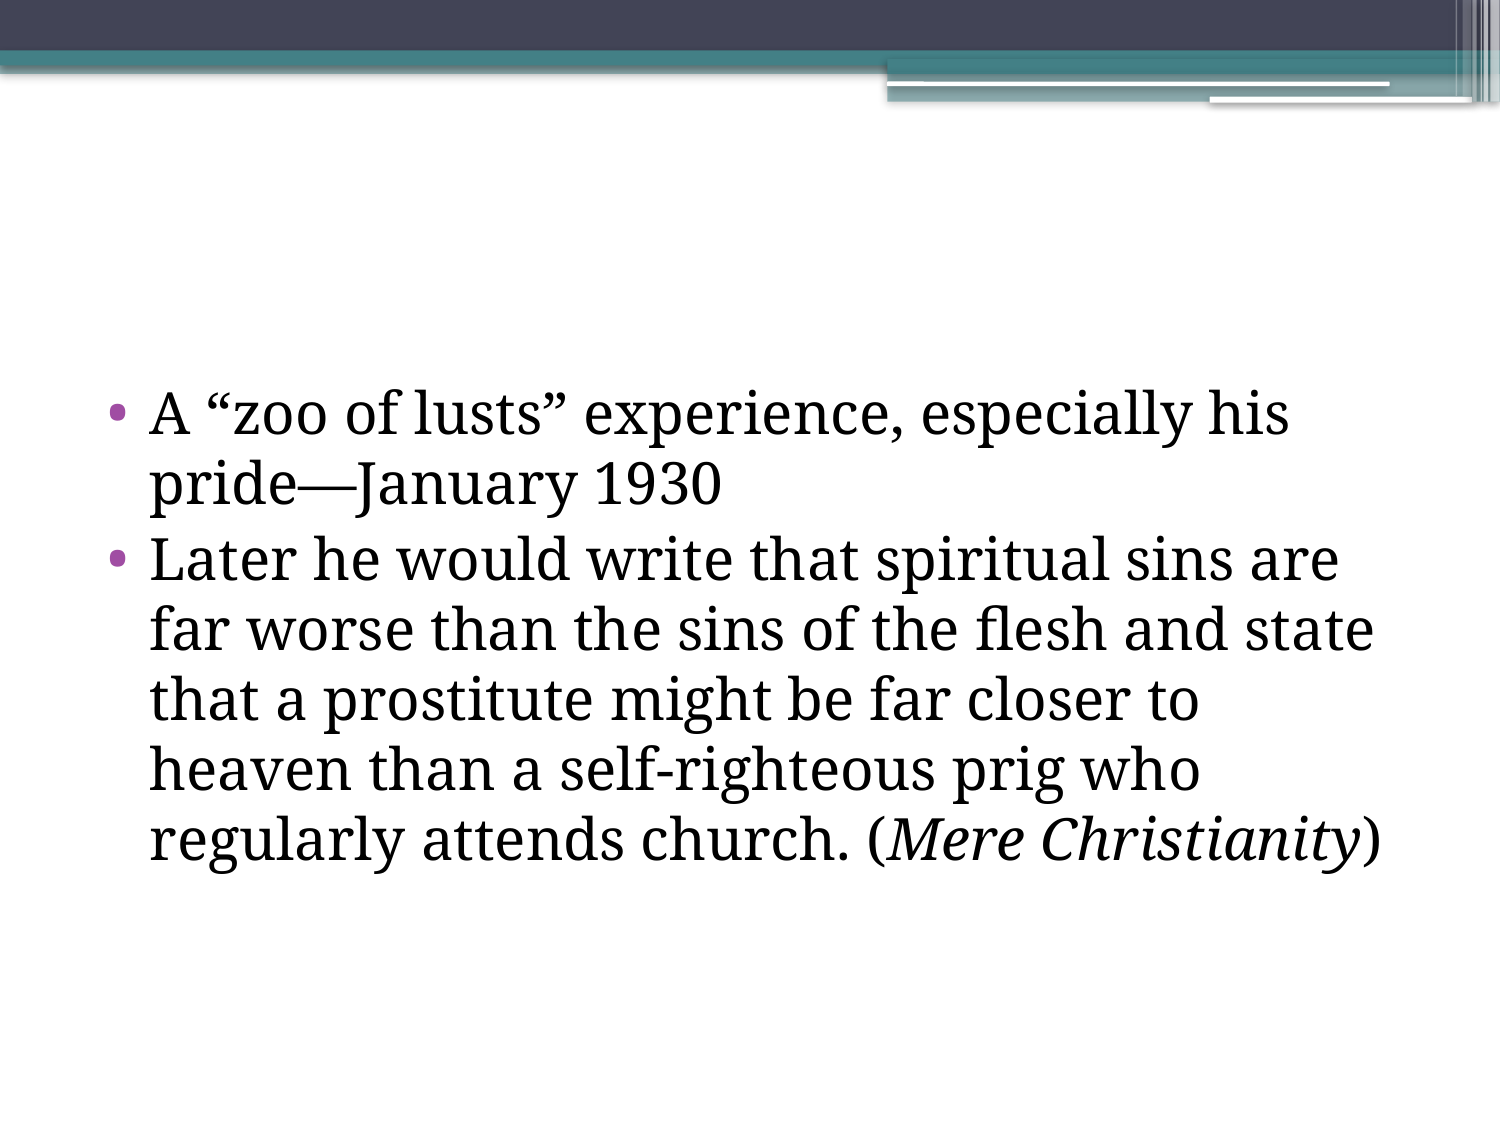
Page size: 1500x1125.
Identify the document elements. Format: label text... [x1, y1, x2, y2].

list A “zoo of lusts” experience, especially his pride—January 1930 Later he would write that spiritual sins are far worse than the sins of the flesh and state that a prostitute might be far closer to heaven than a self-righteous prig who regularly attends church. (Mere Christianity) [75, 368, 1425, 1079]
